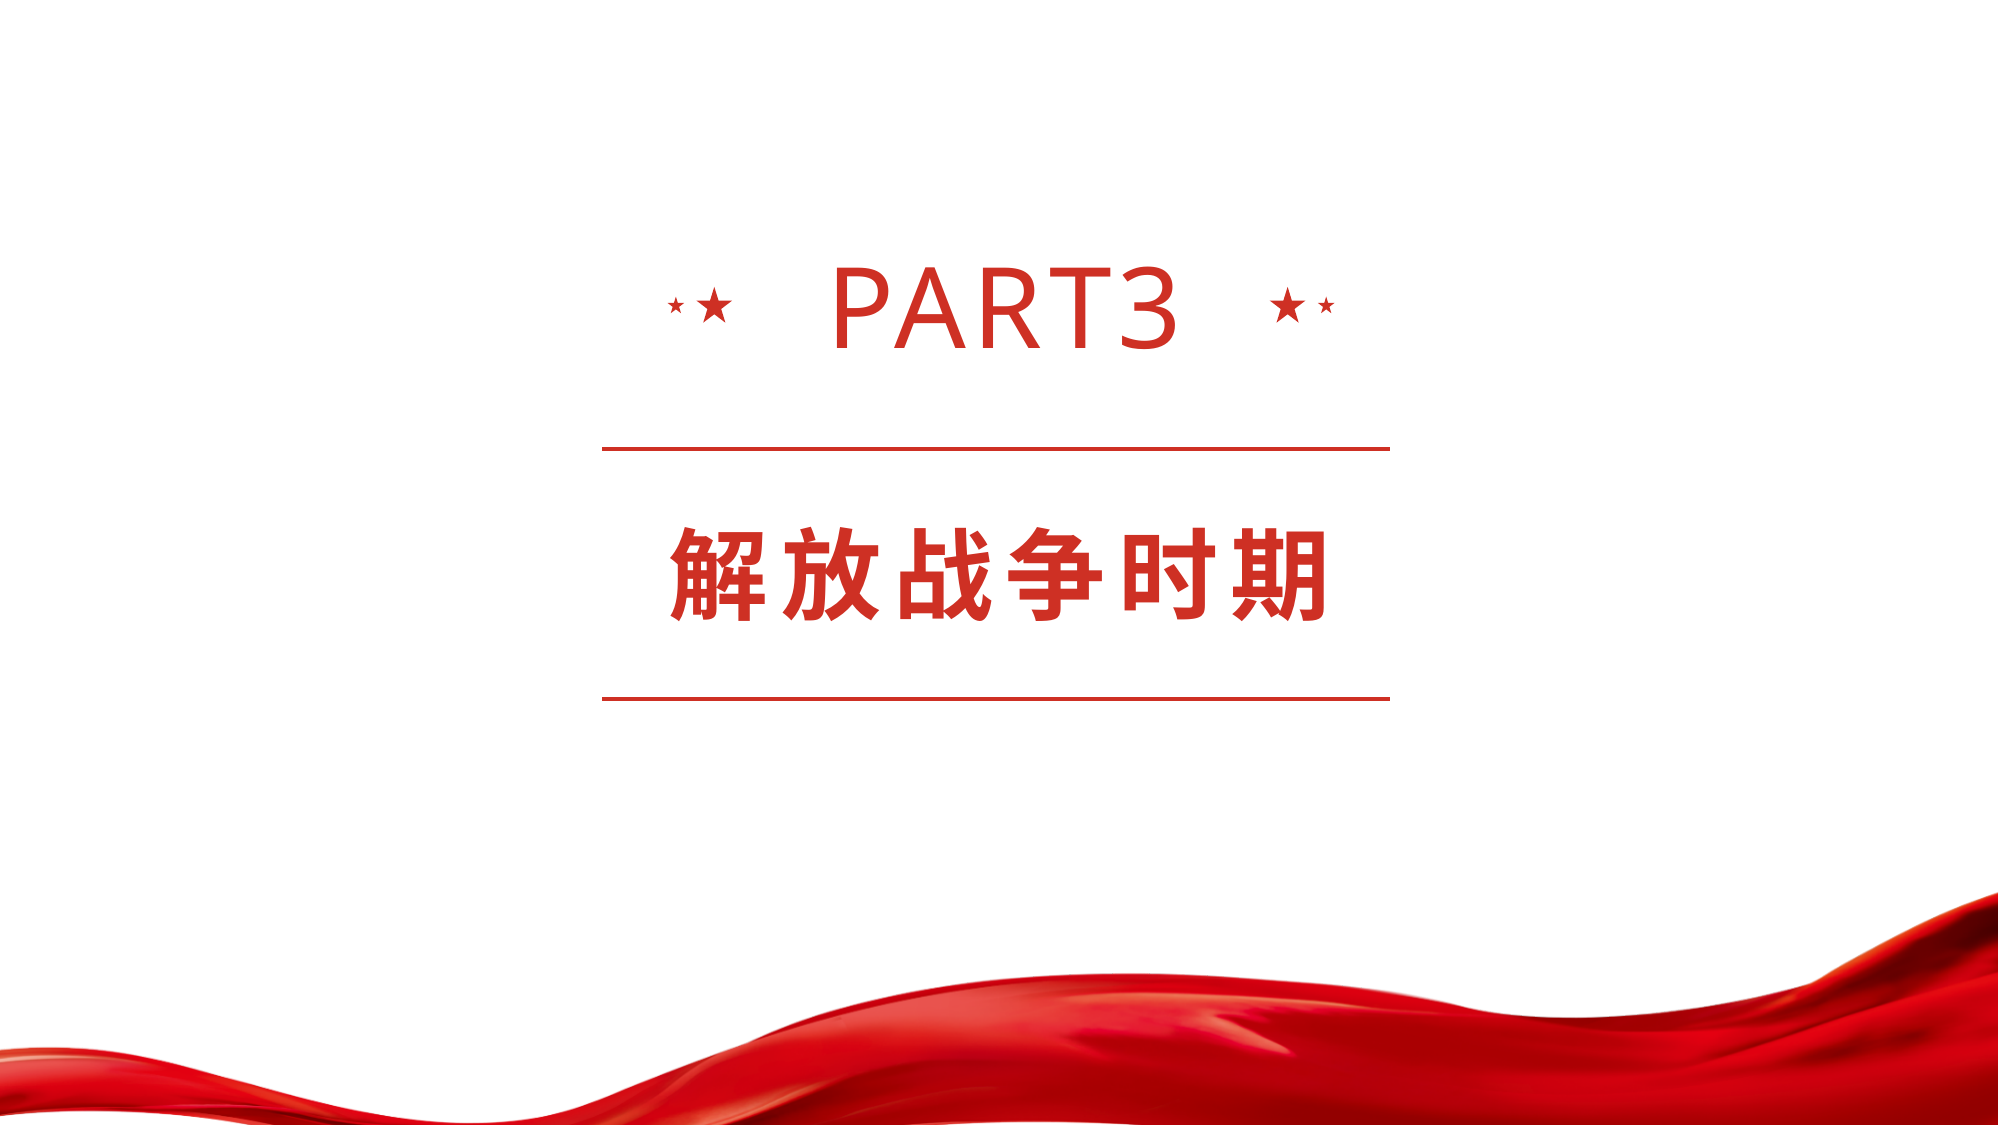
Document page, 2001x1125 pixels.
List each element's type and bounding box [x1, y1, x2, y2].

text_box [525, 448, 1475, 699]
picture [0, 829, 1998, 1125]
text_box [667, 229, 1335, 381]
